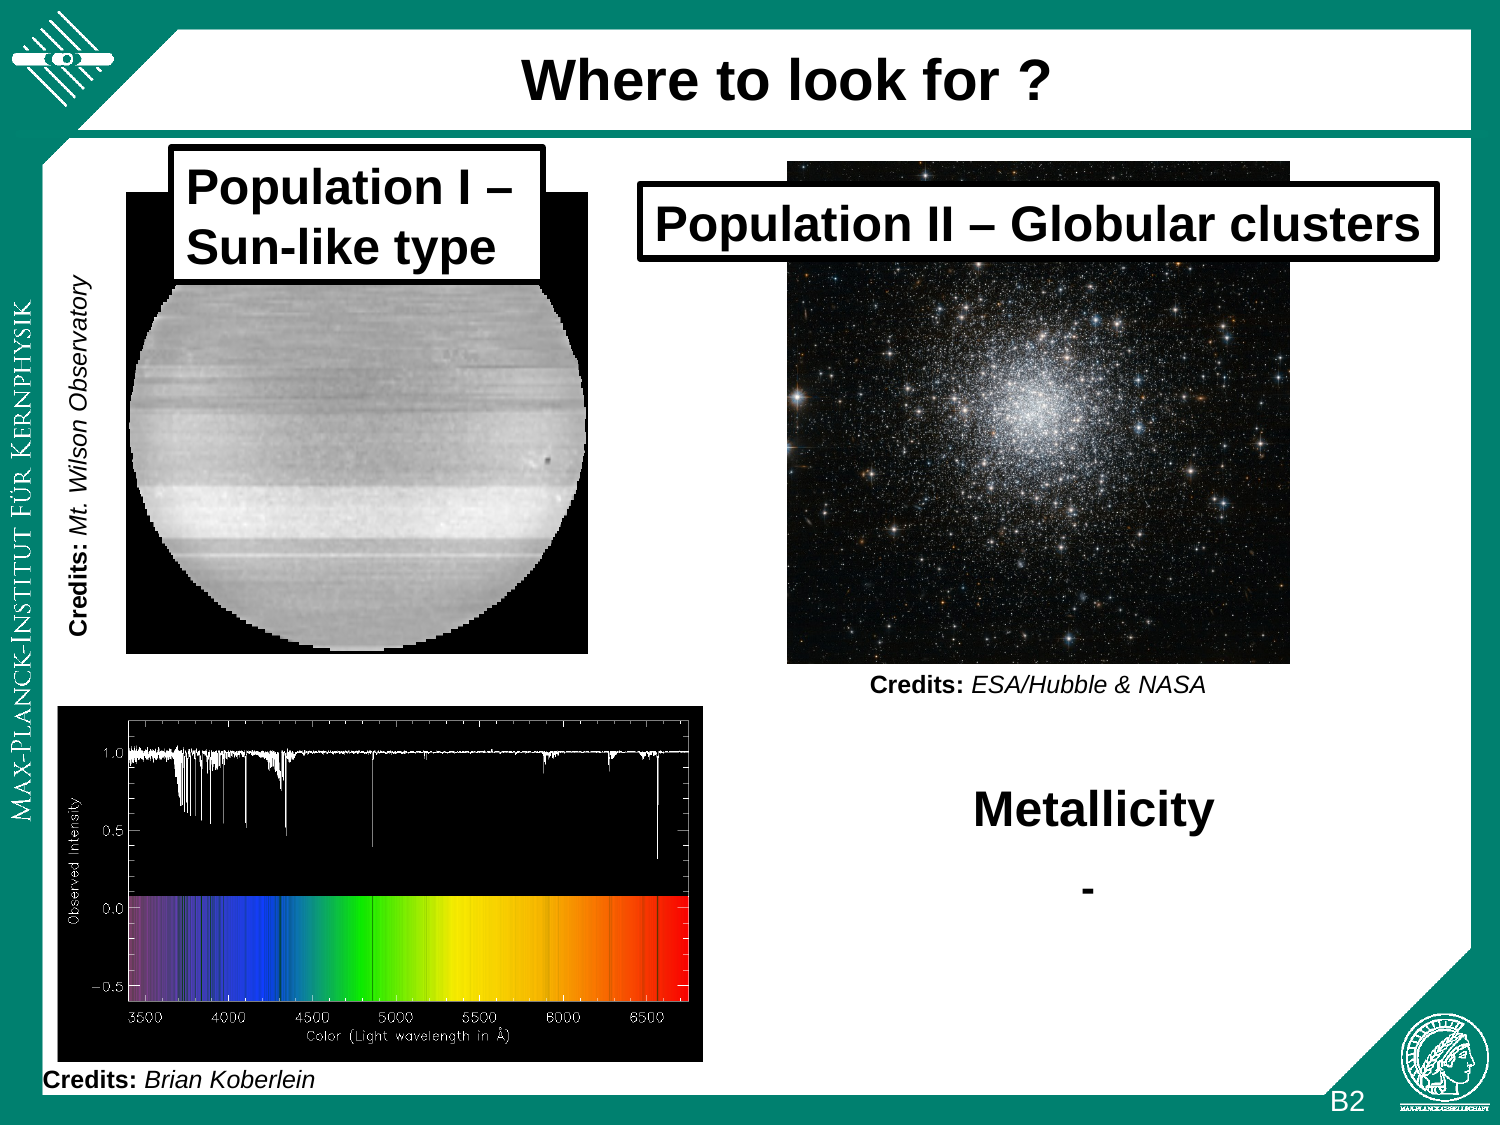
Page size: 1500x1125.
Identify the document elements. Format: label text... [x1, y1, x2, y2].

text_box Population II – Globular clusters [1294, 182, 1439, 261]
text_box Where to look for ? [506, 34, 1068, 120]
text_box Population II – Globular clusters [638, 182, 782, 261]
slide_number B2 [1030, 1074, 1381, 1125]
text_box Credits: ESA/Hubble & NASA [855, 672, 1222, 706]
text_box Credits: Mt. Wilson Observatory [54, 261, 99, 653]
text_box Metallicity [958, 769, 1231, 845]
text_box Credits: Brian Koberlein [27, 1055, 331, 1125]
picture [0, 0, 1500, 1125]
text_box Population I – Sun-like type [169, 145, 545, 191]
